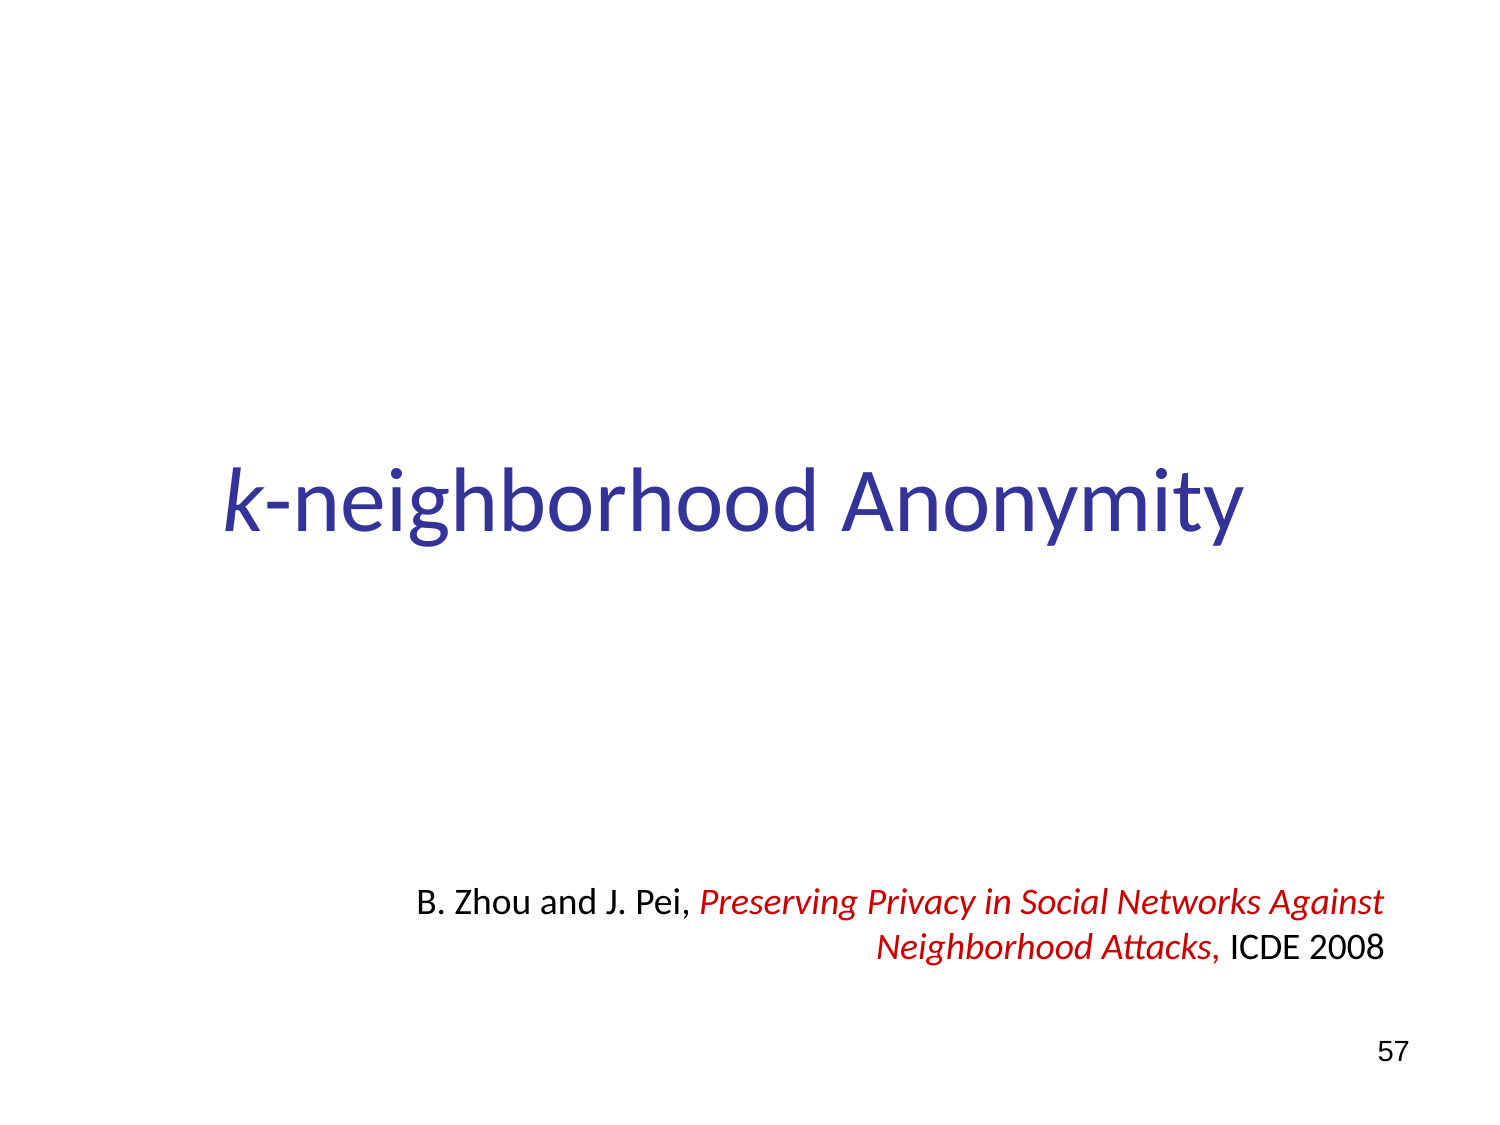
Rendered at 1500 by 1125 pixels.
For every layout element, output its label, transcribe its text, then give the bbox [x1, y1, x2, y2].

slide_number 57 [1074, 1024, 1426, 1103]
text_box k-neighborhood Anonymity [88, 432, 1282, 558]
text_box B. Zhou and J. Pei, Preserving Privacy in Social Networks Against Neighborhood Attacks, ICDE 2008 [183, 869, 1400, 975]
